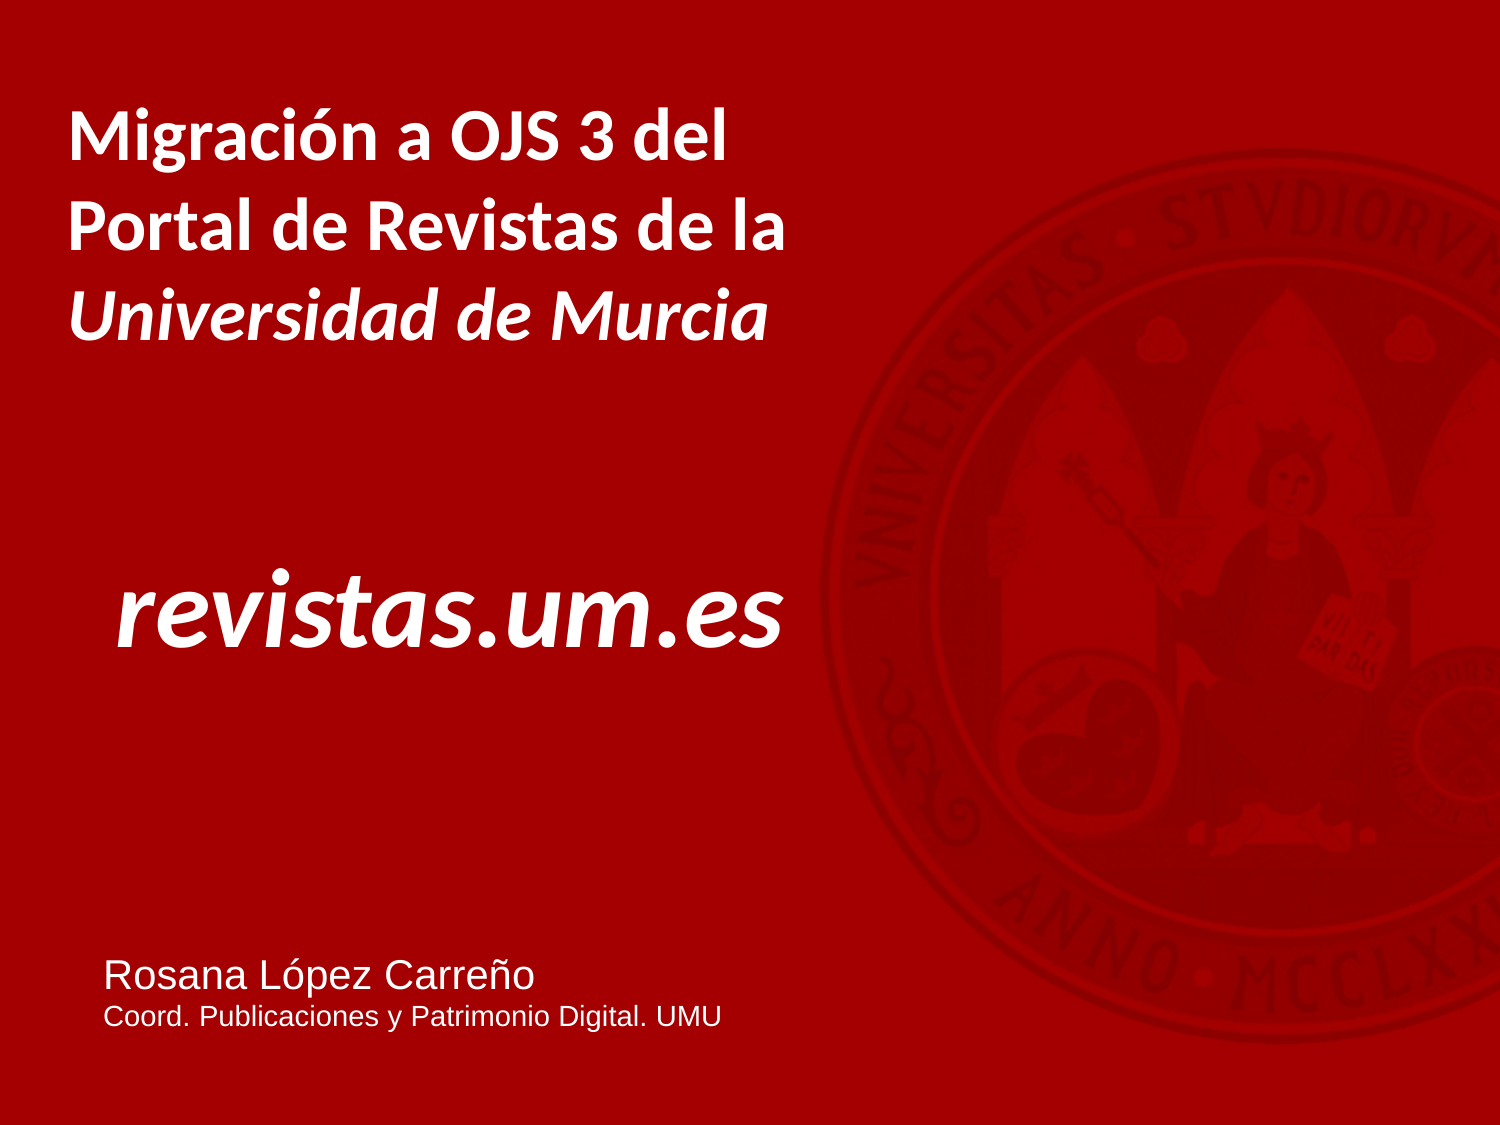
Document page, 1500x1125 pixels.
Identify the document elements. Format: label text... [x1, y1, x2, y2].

picture [0, 0, 1500, 1125]
text_box Migración a OJS 3 del Portal de Revistas de la Universidad de Murcia revistas.um.es [53, 78, 847, 678]
text_box Rosana López Carreño Coord. Publicaciones y Patrimonio Digital. UMU [88, 940, 987, 1041]
